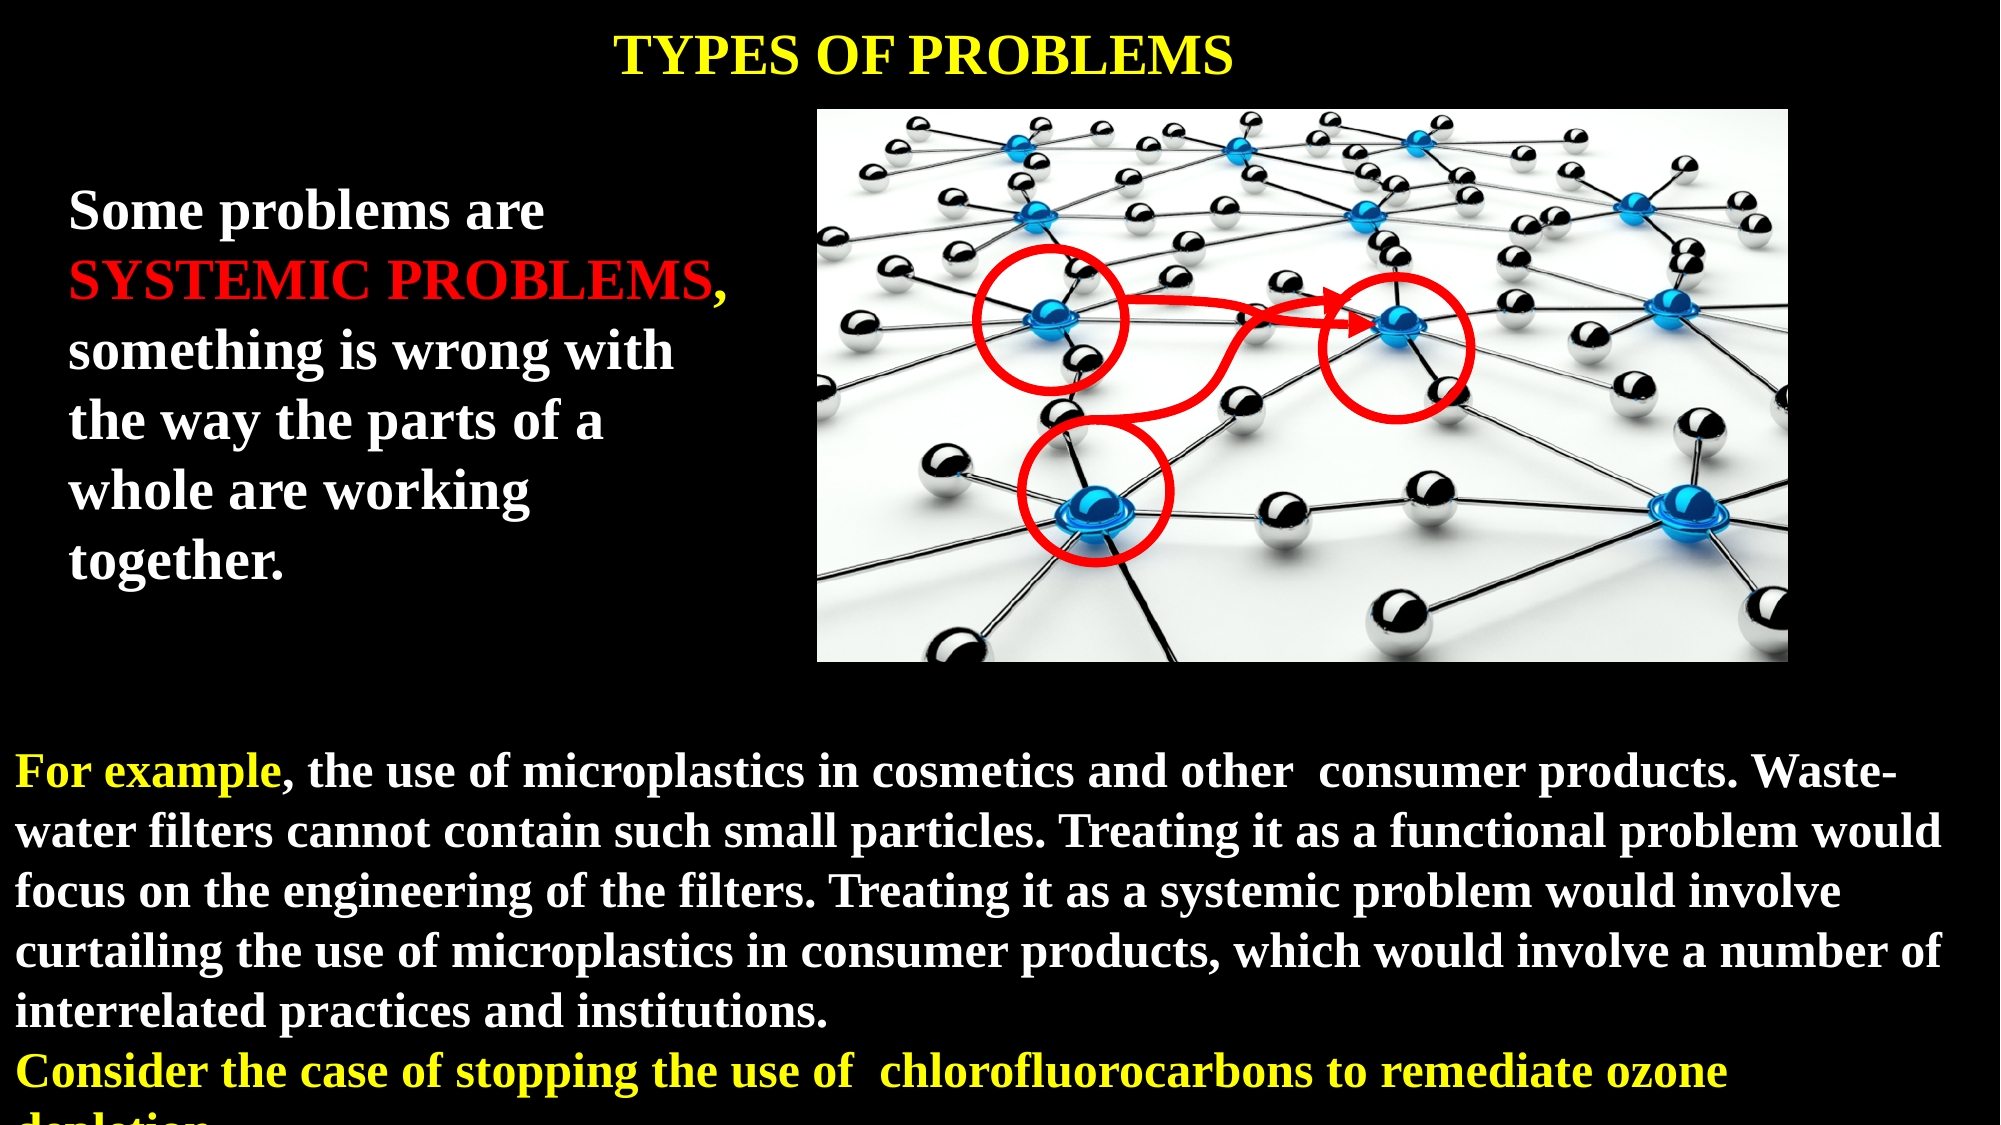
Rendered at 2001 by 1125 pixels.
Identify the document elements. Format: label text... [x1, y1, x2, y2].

text_box TYPES OF PROBLEMS [473, 8, 1377, 94]
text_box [817, 109, 1788, 662]
text_box Some problems are SYSTEMIC PROBLEMS, something is wrong with the way the parts of a whole are working together. [53, 163, 759, 599]
text_box For example, the use of microplastics in cosmetics and other consumer products. Waste-water filters cannot contain such small particles. Treating it as a functional problem would focus on the engineering of the filters. Treating it as a systemic problem would involve curtailing the use of microplastics in consumer products, which would involve a number of interrelated practices and institutions. Consider the case of stopping the use of chlorofluorocarbons to remediate ozone depletion. [0, 730, 1966, 1125]
